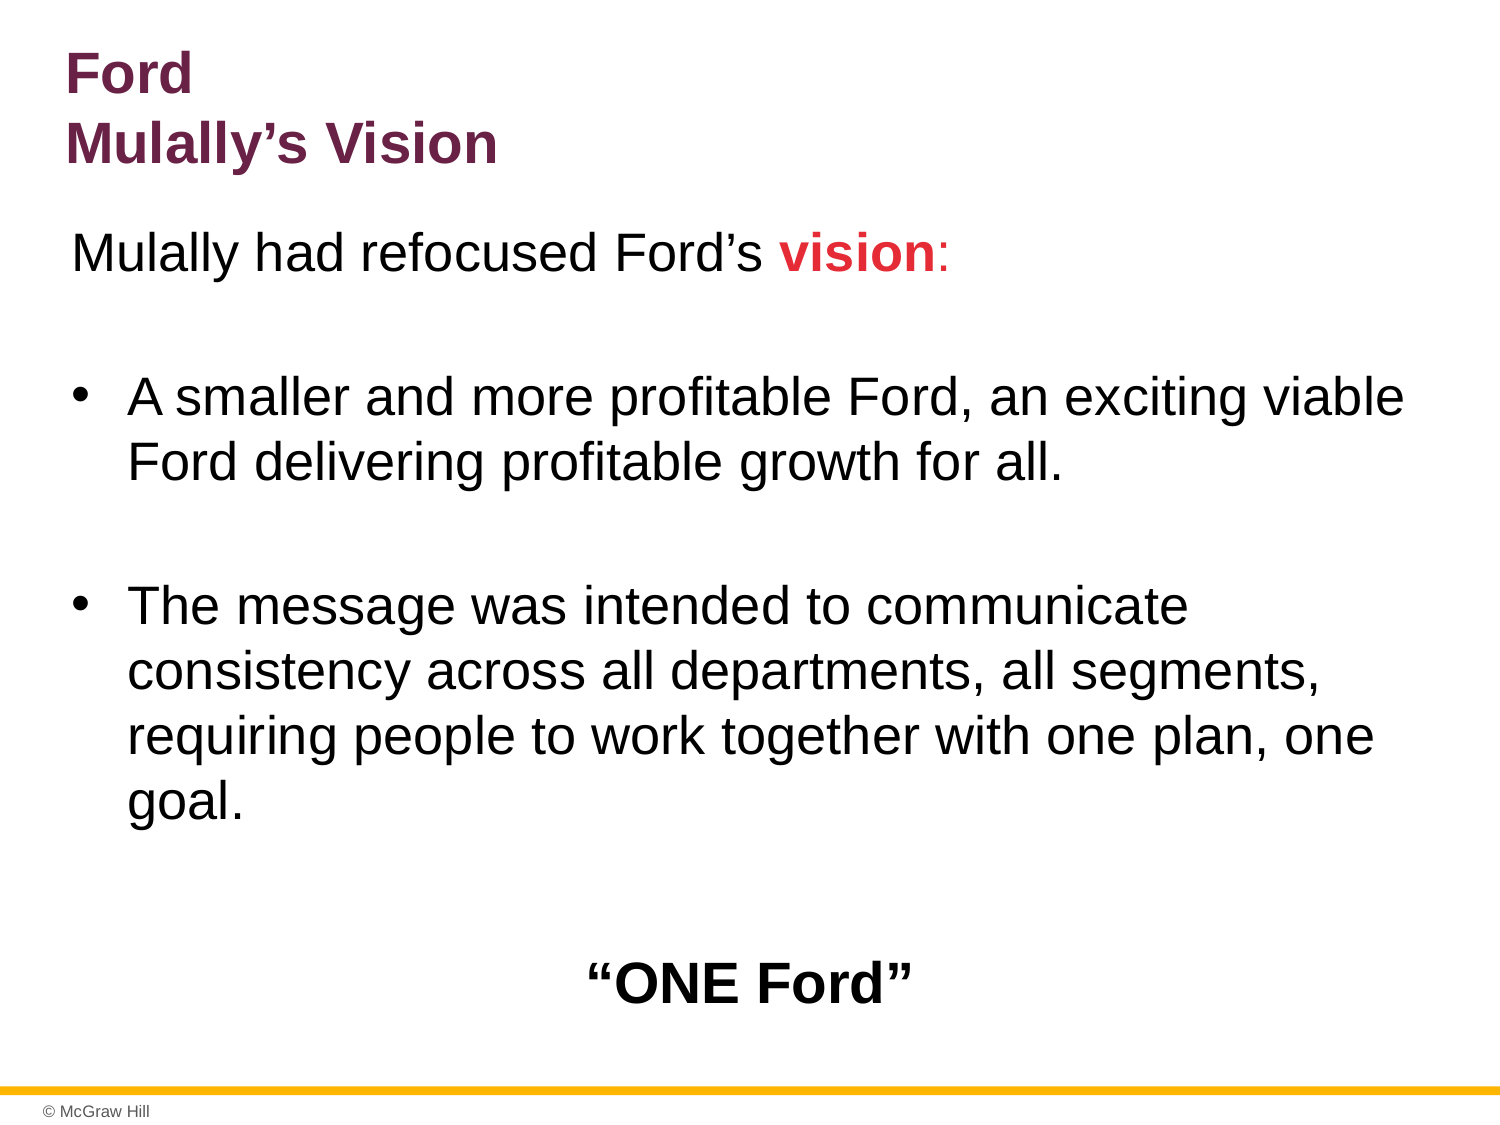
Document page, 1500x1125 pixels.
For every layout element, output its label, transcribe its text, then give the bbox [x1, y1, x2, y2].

title Ford Mulally’s Vision [50, 24, 1438, 185]
list Mulally had refocused Ford’s vision: A smaller and more profitable Ford, an exciting viable Ford delivering profitable growth for all. The message was intended to communicate consistency across all departments, all segments, requiring people to work together with one plan, one goal. [56, 209, 1444, 888]
list “ONE Ford” [56, 937, 1444, 1025]
